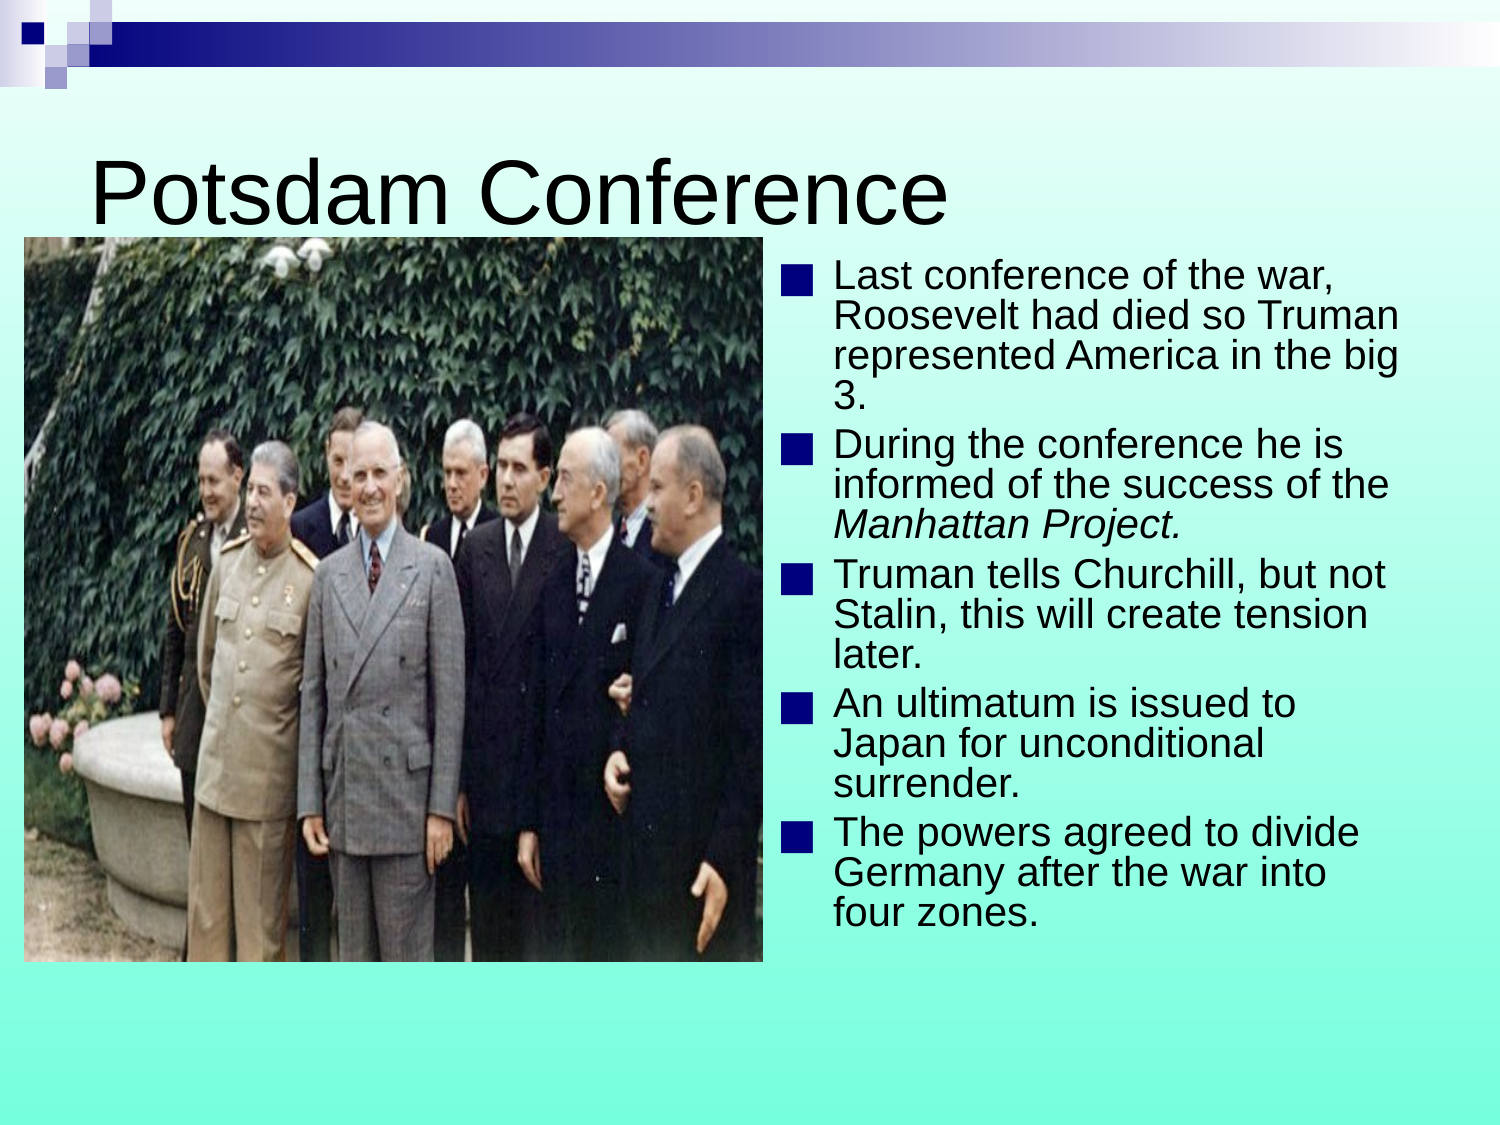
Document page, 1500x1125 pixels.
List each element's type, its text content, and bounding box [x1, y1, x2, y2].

list Last conference of the war, Roosevelt had died so Truman represented America in the big 3. During the conference he is informed of the success of the Manhattan Project. Truman tells Churchill, but not Stalin, this will create tension later. An ultimatum is issued to Japan for unconditional surrender. The powers agreed to divide Germany after the war into four zones. [762, 249, 1425, 1050]
picture [24, 237, 763, 962]
title Potsdam Conference [75, 75, 1425, 249]
